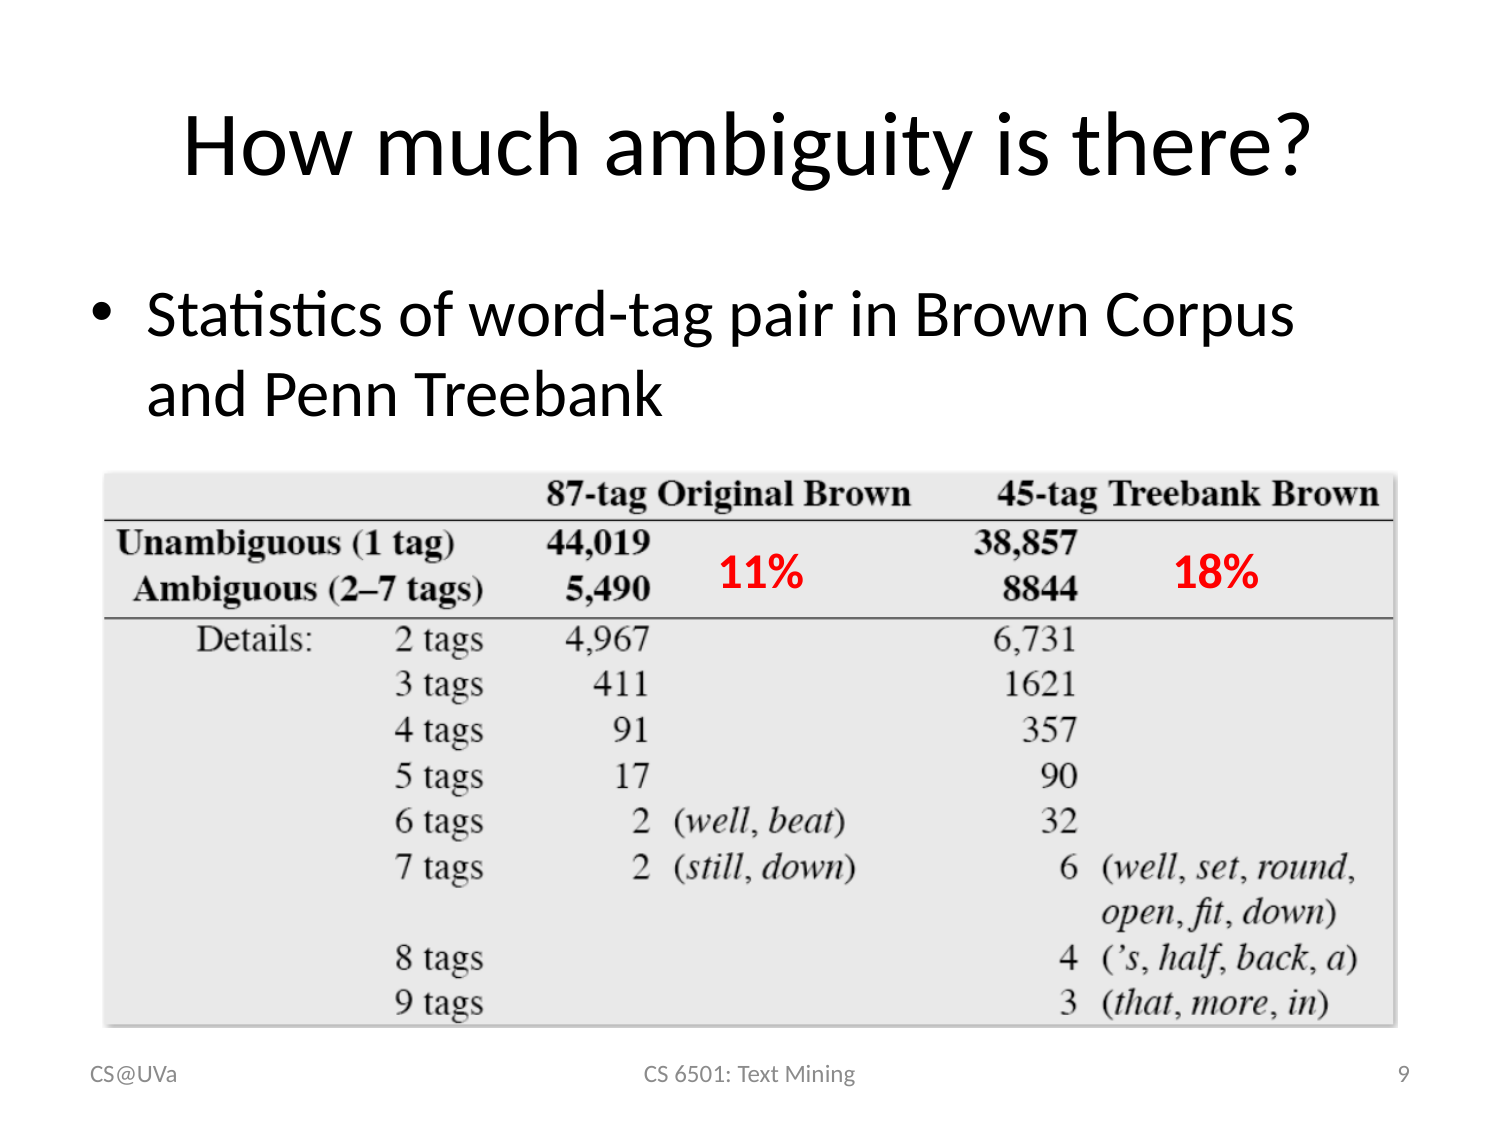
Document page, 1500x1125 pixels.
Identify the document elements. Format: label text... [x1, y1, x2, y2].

picture [102, 470, 1398, 1028]
list Statistics of word-tag pair in Brown Corpus and Penn Treebank [75, 262, 1425, 1005]
slide_number 9 [1074, 1042, 1425, 1103]
footer CS 6501: Text Mining [512, 1042, 988, 1103]
slide_number CS@UVa [75, 1042, 425, 1103]
title How much ambiguity is there? [75, 45, 1425, 233]
